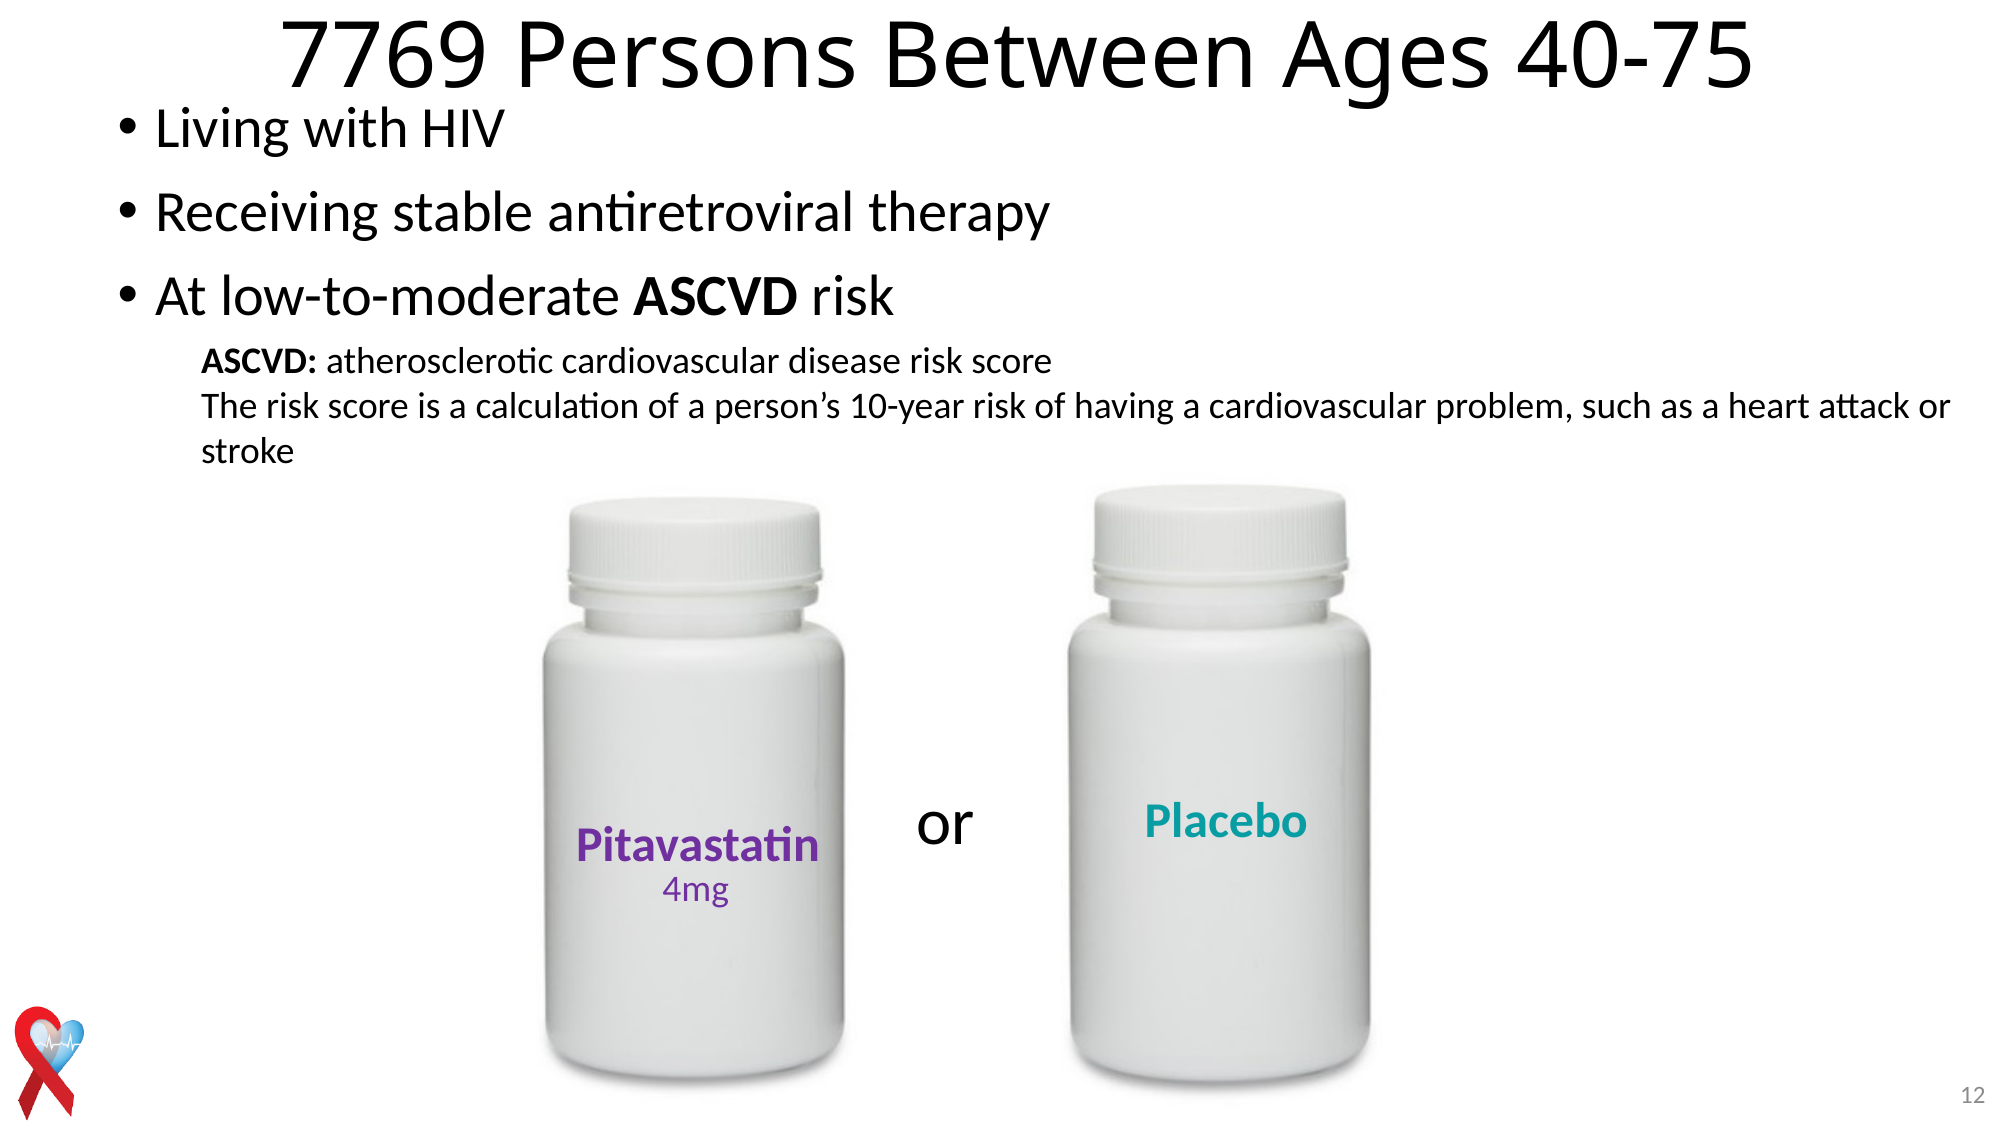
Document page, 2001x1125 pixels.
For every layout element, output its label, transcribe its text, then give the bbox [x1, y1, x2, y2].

list Living with HIV Receiving stable antiretroviral therapy At low-to-moderate ASCVD risk [102, 90, 1828, 804]
picture [0, 1000, 95, 1123]
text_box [536, 484, 865, 1116]
text_box ASCVD: atherosclerotic cardiovascular disease risk score The risk score is a calculation of a person’s 10-year risk of having a cardiovascular problem, such as a heart attack or stroke [186, 328, 2000, 479]
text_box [1061, 471, 1391, 1121]
title 7769 Persons Between Ages 40-75 [167, 0, 1893, 167]
slide_number 12 [1550, 1063, 2000, 1124]
text_box or [901, 770, 1029, 865]
